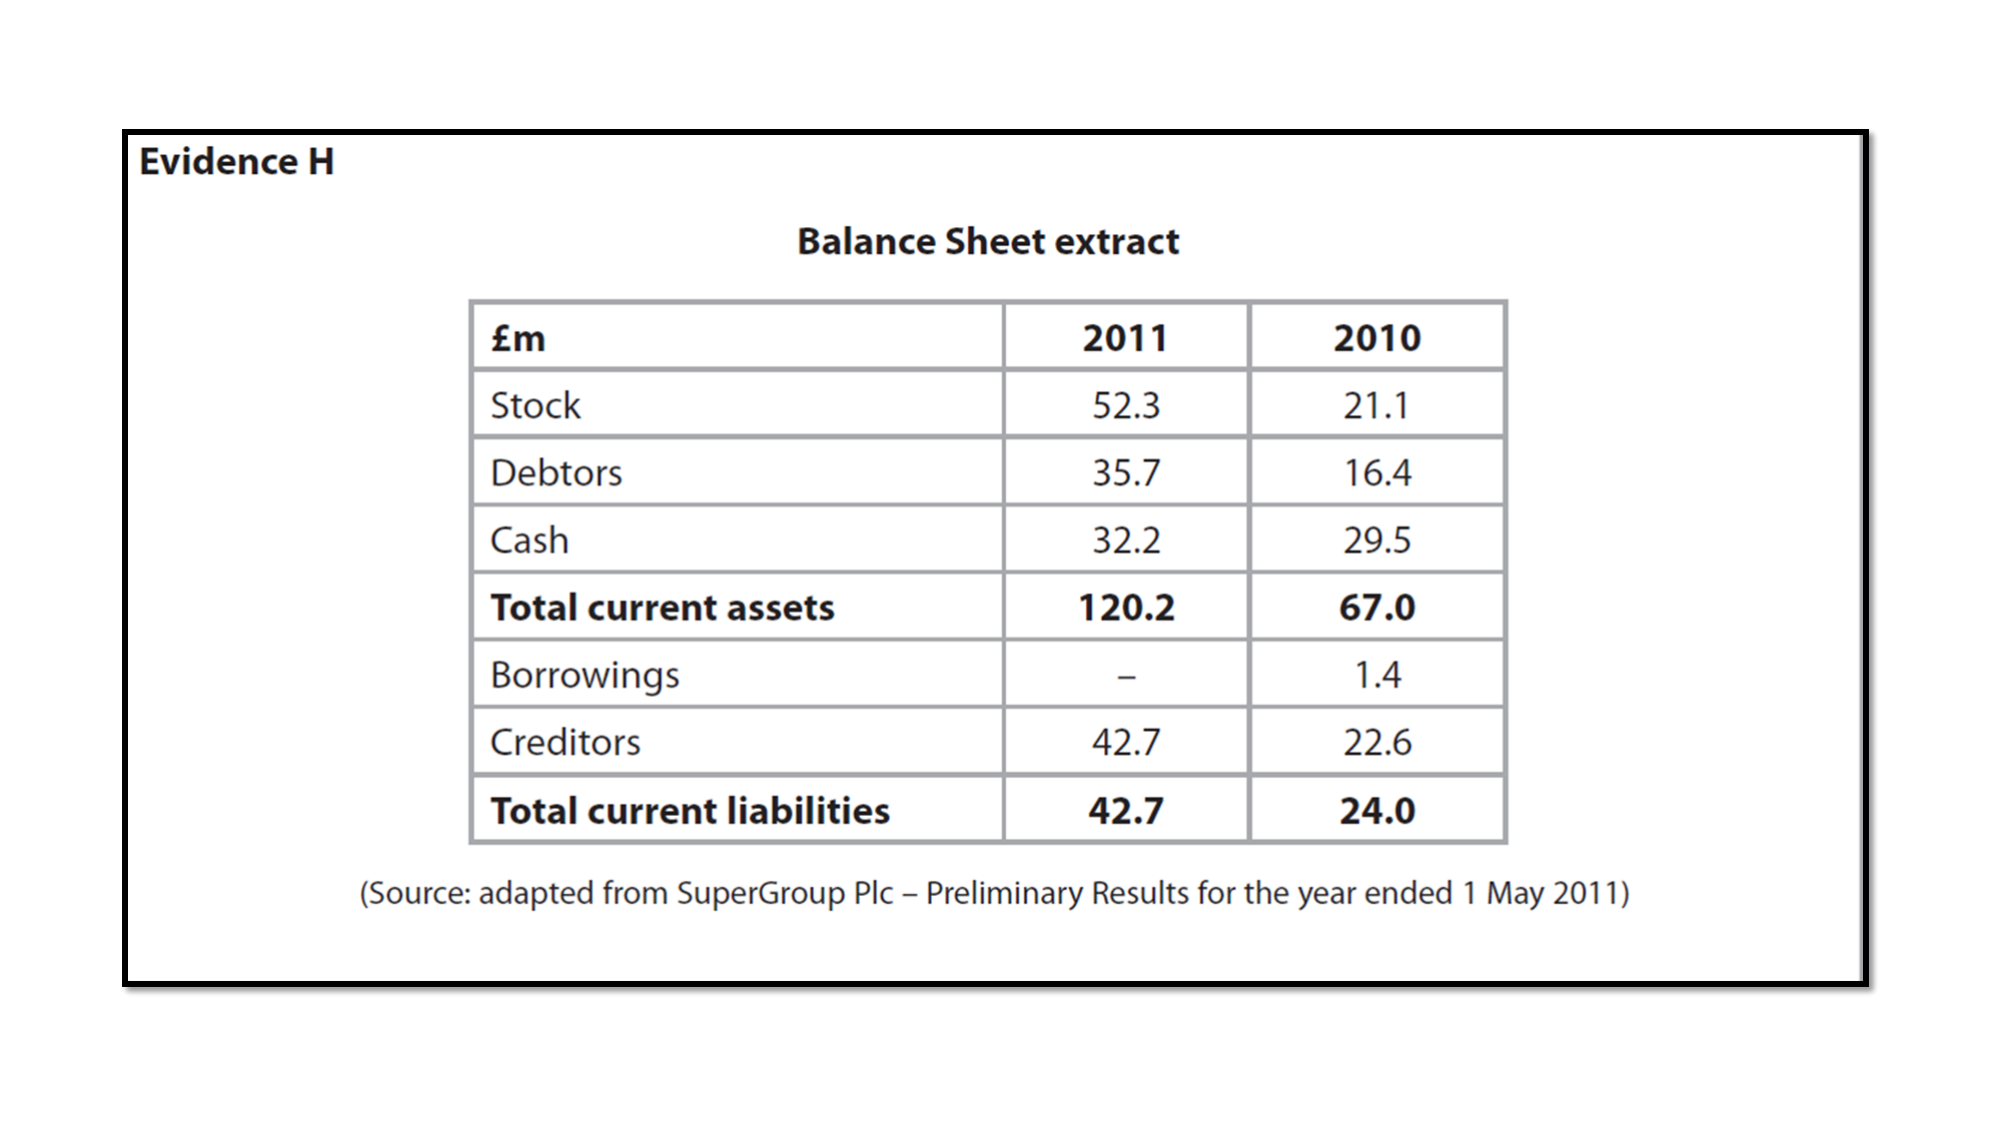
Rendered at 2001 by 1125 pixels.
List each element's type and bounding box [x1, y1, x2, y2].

picture [118, 125, 1882, 1000]
